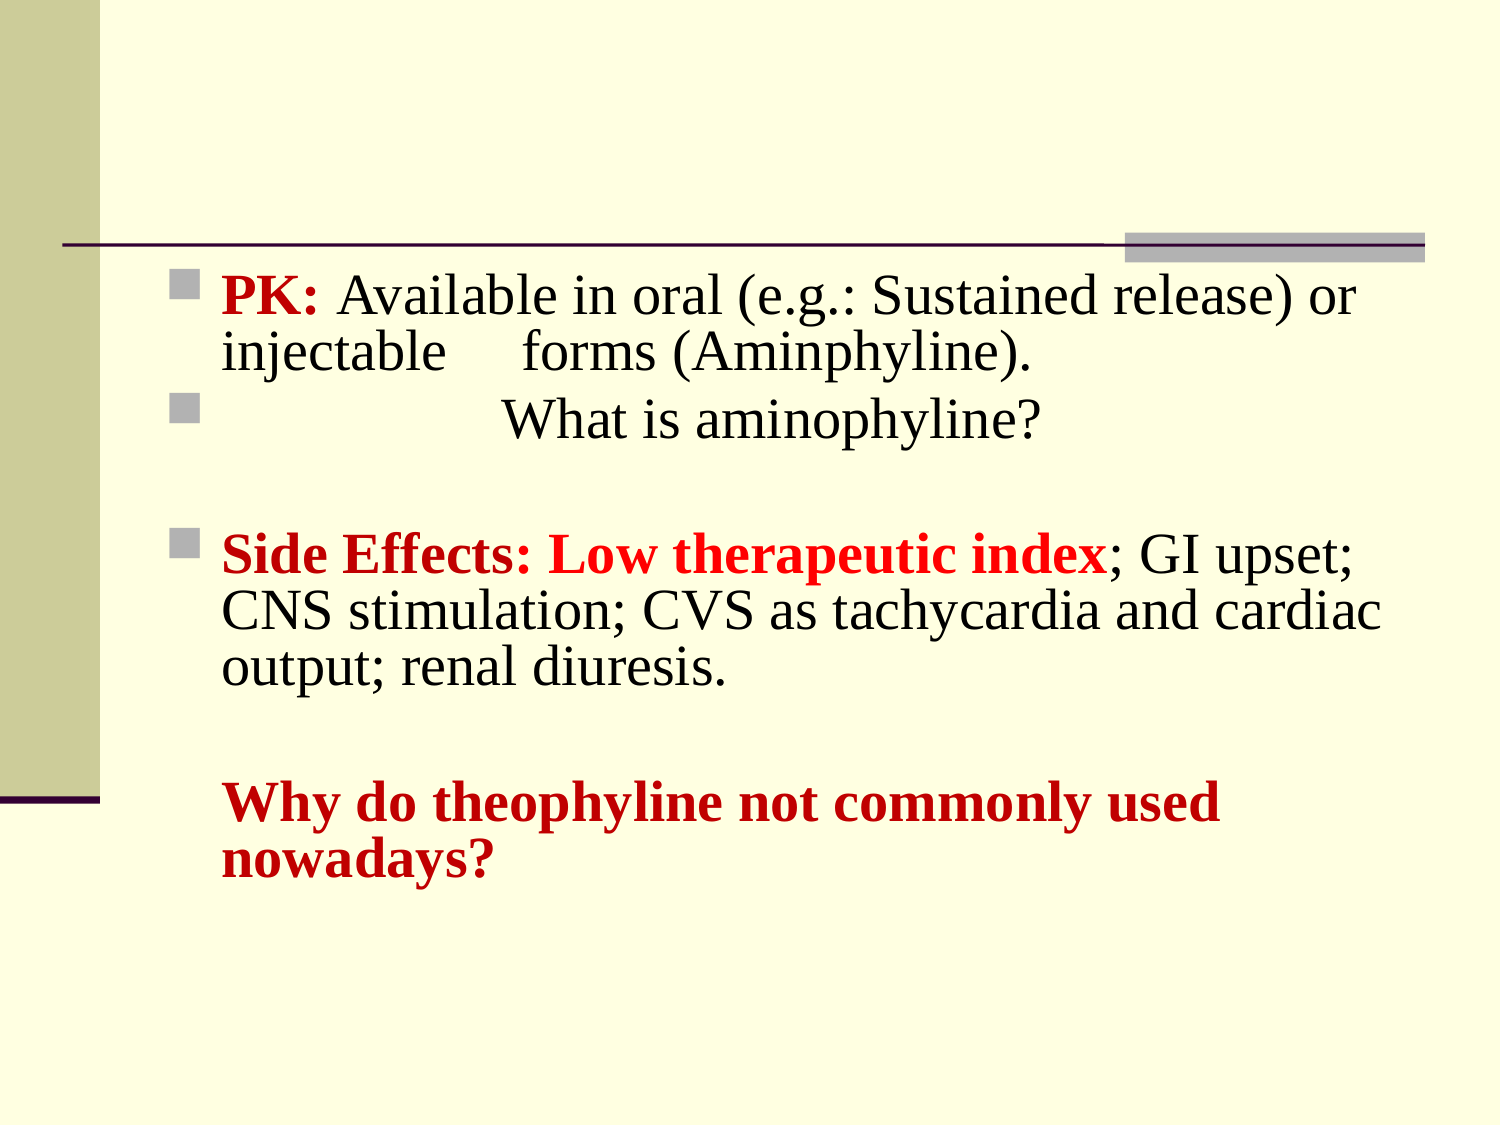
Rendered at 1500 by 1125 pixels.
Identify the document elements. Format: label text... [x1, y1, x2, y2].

list PK: Available in oral (e.g.: Sustained release) or injectable forms (Aminphyline). What is aminophyline? Side Effects: Low therapeutic index; GI upset; CNS stimulation; CVS as tachycardia and cardiac output; renal diuresis. Why do theophyline not commonly used nowadays? [149, 262, 1426, 1006]
